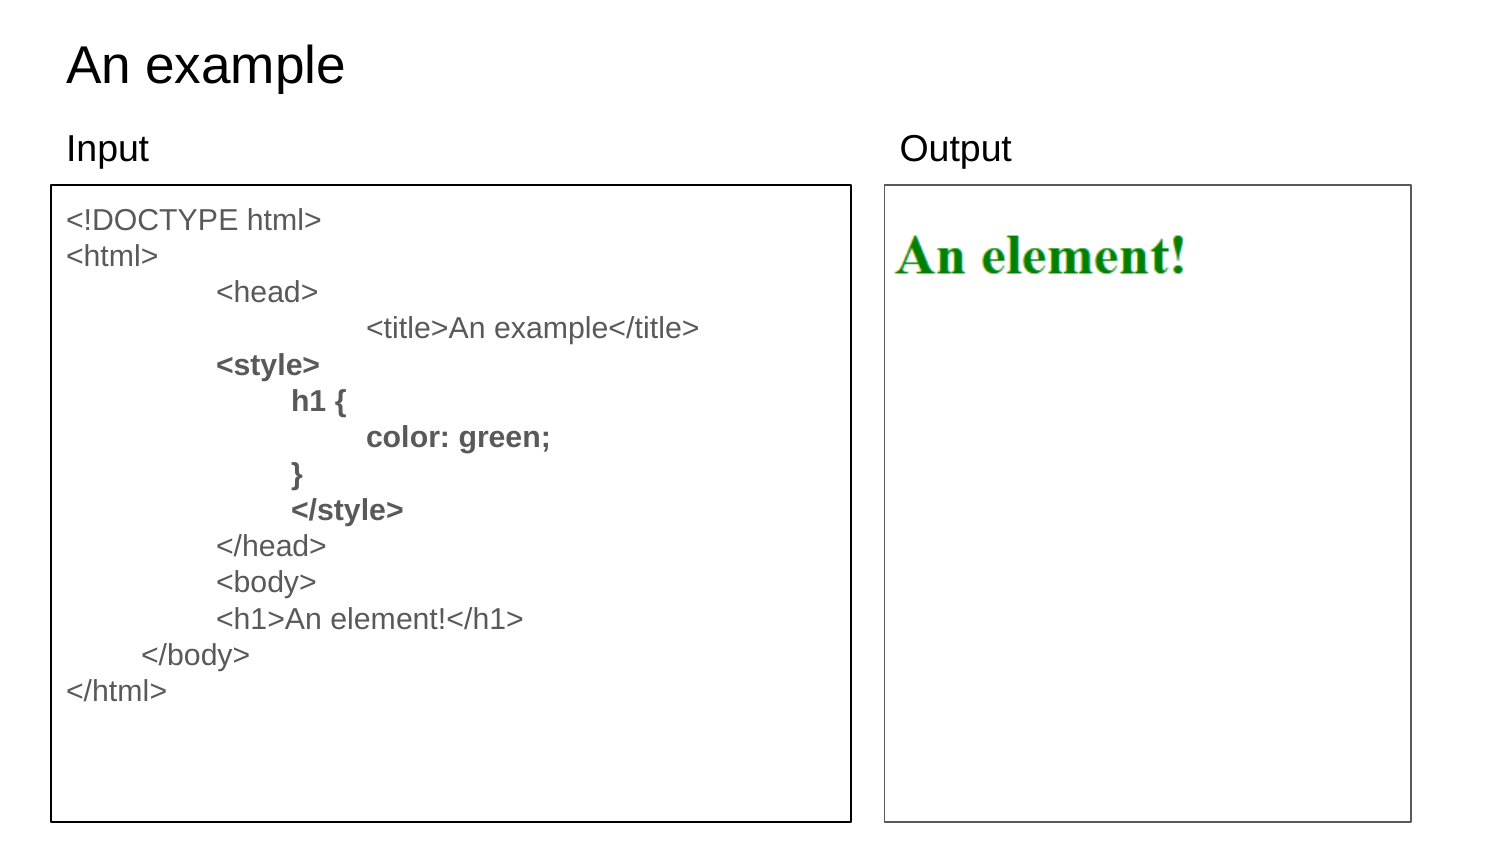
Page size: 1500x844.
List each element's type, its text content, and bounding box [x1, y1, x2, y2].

text_box [884, 184, 1412, 822]
text_box Output [884, 109, 1412, 184]
text_box Input [51, 109, 640, 185]
title An example [51, 15, 1449, 110]
picture [884, 184, 1363, 417]
list <!DOCTYPE html> <html> <head> <title>An example</title> <style> h1 { color: green; } </style> </head> <body> <h1>An element!</h1> </body> </html> [51, 185, 851, 823]
